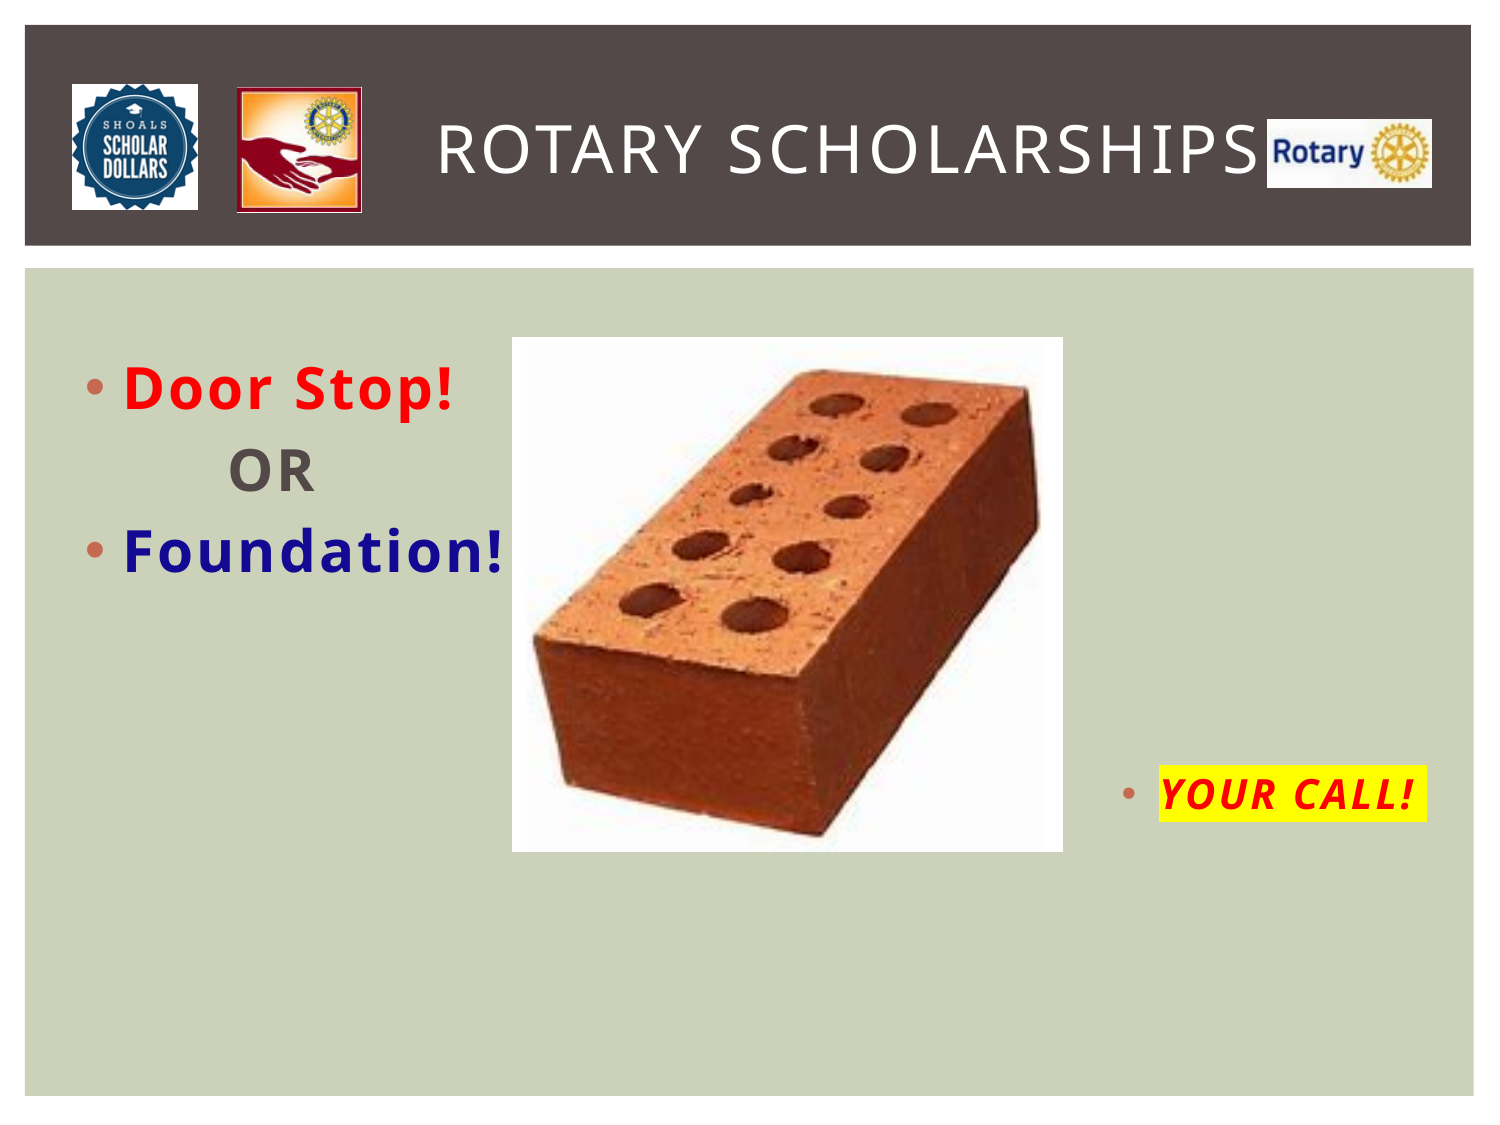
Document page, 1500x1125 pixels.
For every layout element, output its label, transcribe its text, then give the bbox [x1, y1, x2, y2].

title Rotary Scholarships [77, 68, 1428, 225]
picture [72, 83, 198, 210]
picture [512, 337, 1063, 852]
list Door Stop! OR Foundation! YOUR CALL! [62, 281, 1442, 1005]
picture [237, 87, 362, 213]
picture [1267, 119, 1432, 188]
